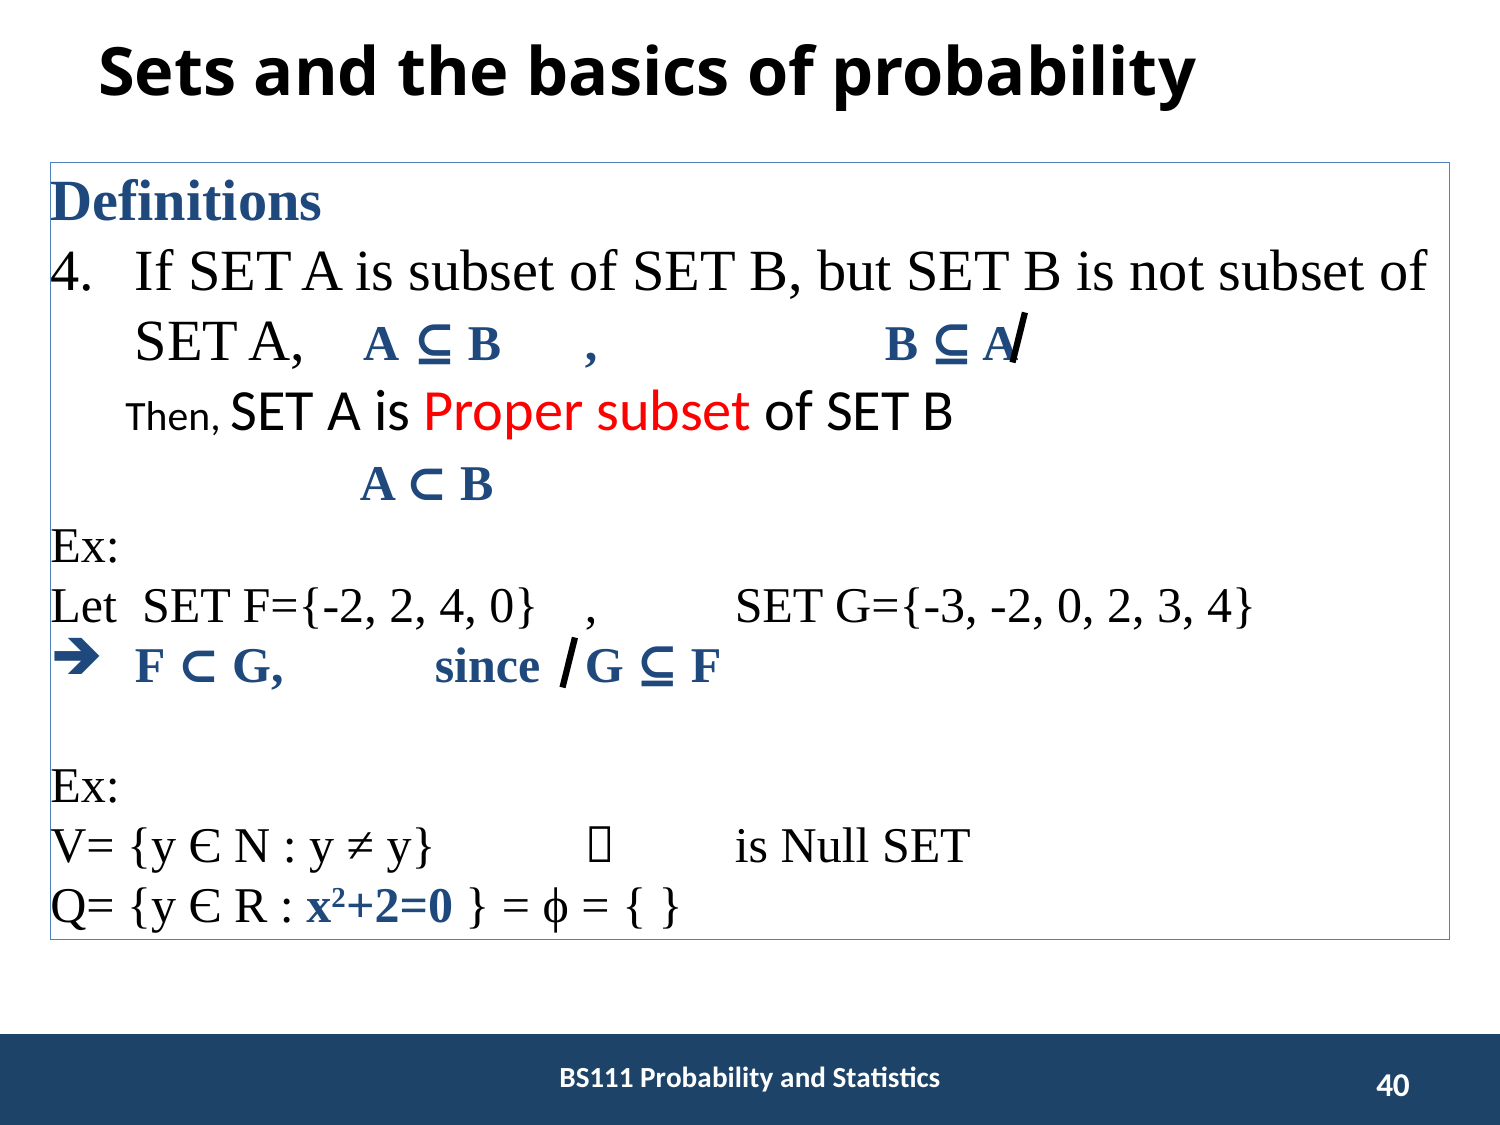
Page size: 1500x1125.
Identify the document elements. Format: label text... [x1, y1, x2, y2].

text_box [993, 330, 1045, 344]
footer BS111 Probability and Statistics [557, 1058, 943, 1125]
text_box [543, 655, 595, 669]
list Definitions If SET A is subset of SET B, but SET B is not subset of SET A, A ⊆ B , B ⊆ A Then, SET A is Proper subset of SET B A ⊂ B Ex: Let SET F={-2, 2, 4, 0} , SET G={-3, -2, 0, 2, 3, 4} F ⊂ G, since G ⊆ F Ex: V= {y Є N : y ≠ y}  is Null SET Q= {y Є R : x2+2=0 } = ϕ = { } [50, 162, 1450, 940]
text_box 40 [1374, 1062, 1413, 1103]
picture [0, 1034, 1500, 1125]
title Sets and the basics of probability [98, 28, 1402, 110]
